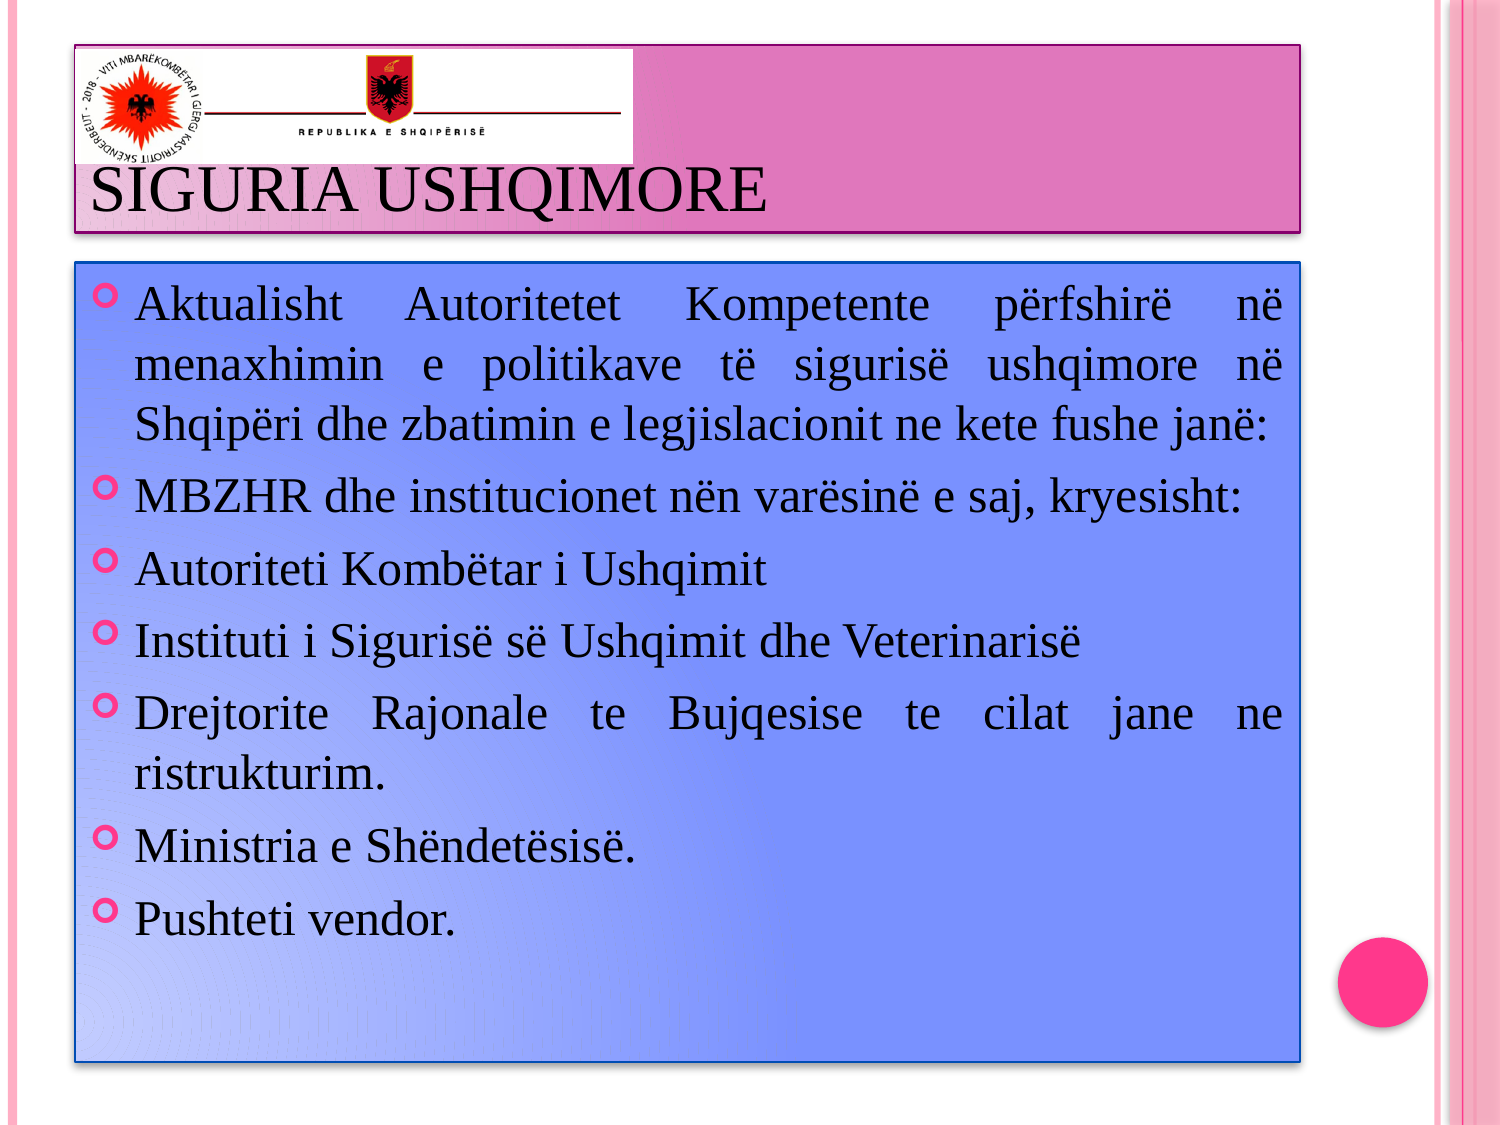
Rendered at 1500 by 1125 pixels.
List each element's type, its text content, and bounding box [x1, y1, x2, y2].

picture [74, 49, 634, 164]
list Aktualisht Autoritetet Kompetente përfshirë në menaxhimin e politikave të sigurisë ushqimore në Shqipëri dhe zbatimin e legjislacionit ne kete fushe janë: MBZHR dhe institucionet nën varësinë e saj, kryesisht: Autoriteti Kombëtar i Ushqimit Instituti i Sigurisë së Ushqimit dhe Veterinarisë Drejtorite Rajonale te Bujqesise te cilat jane ne ristrukturim. Ministria e Shëndetësisë. Pushteti vendor. [74, 261, 1301, 1063]
title SIGURIA USHQIMORE [74, 44, 1301, 234]
